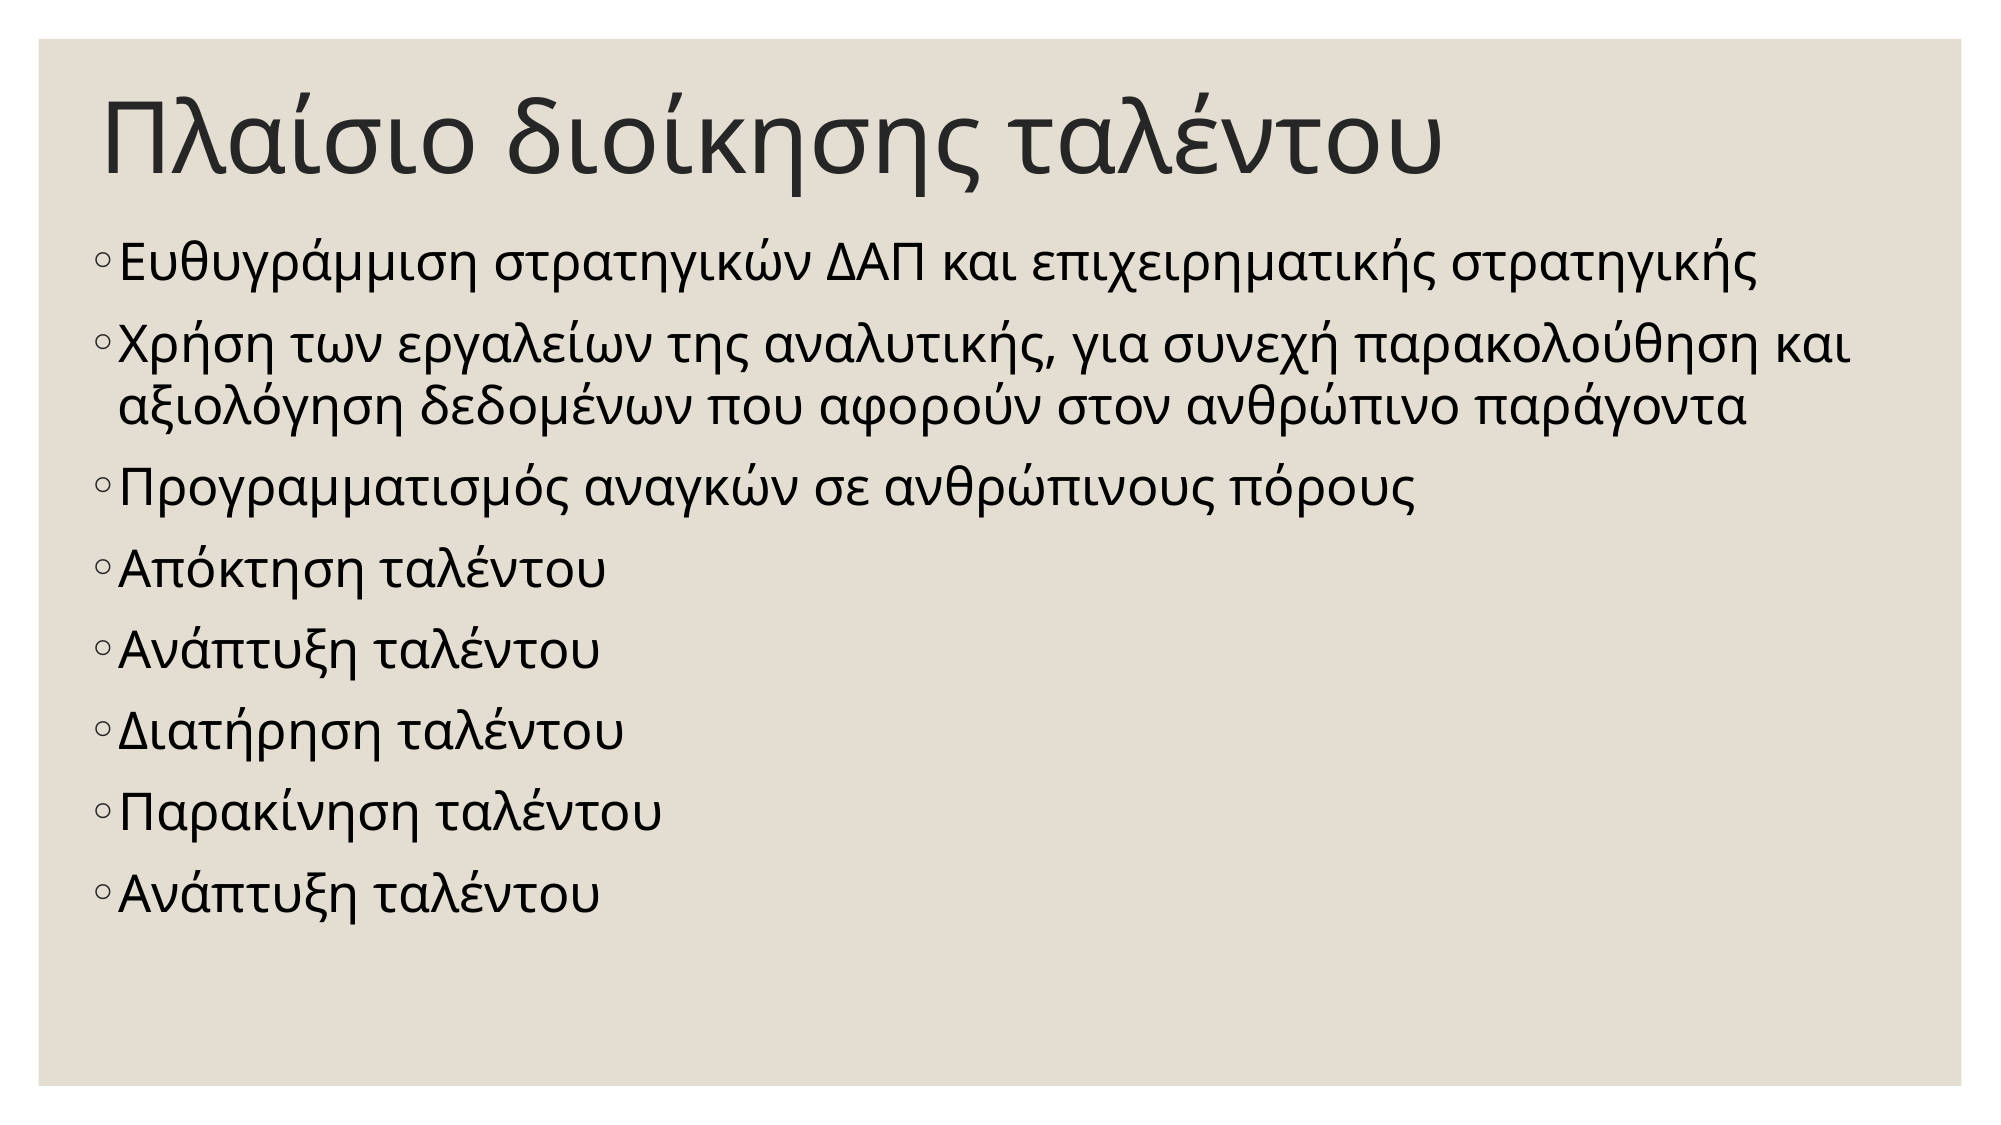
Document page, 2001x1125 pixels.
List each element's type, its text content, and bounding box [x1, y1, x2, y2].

title Πλαίσιο διοίκησης ταλέντου [84, 29, 1735, 221]
list Ευθυγράμμιση στρατηγικών ΔΑΠ και επιχειρηματικής στρατηγικής Χρήση των εργαλείων της αναλυτικής, για συνεχή παρακολούθηση και αξιολόγηση δεδομένων που αφορούν στον ανθρώπινο παράγοντα Προγραμματισμός αναγκών σε ανθρώπινους πόρους Απόκτηση ταλέντου Ανάπτυξη ταλέντου Διατήρηση ταλέντου Παρακίνηση ταλέντου Ανάπτυξη ταλέντου [72, 221, 1943, 867]
